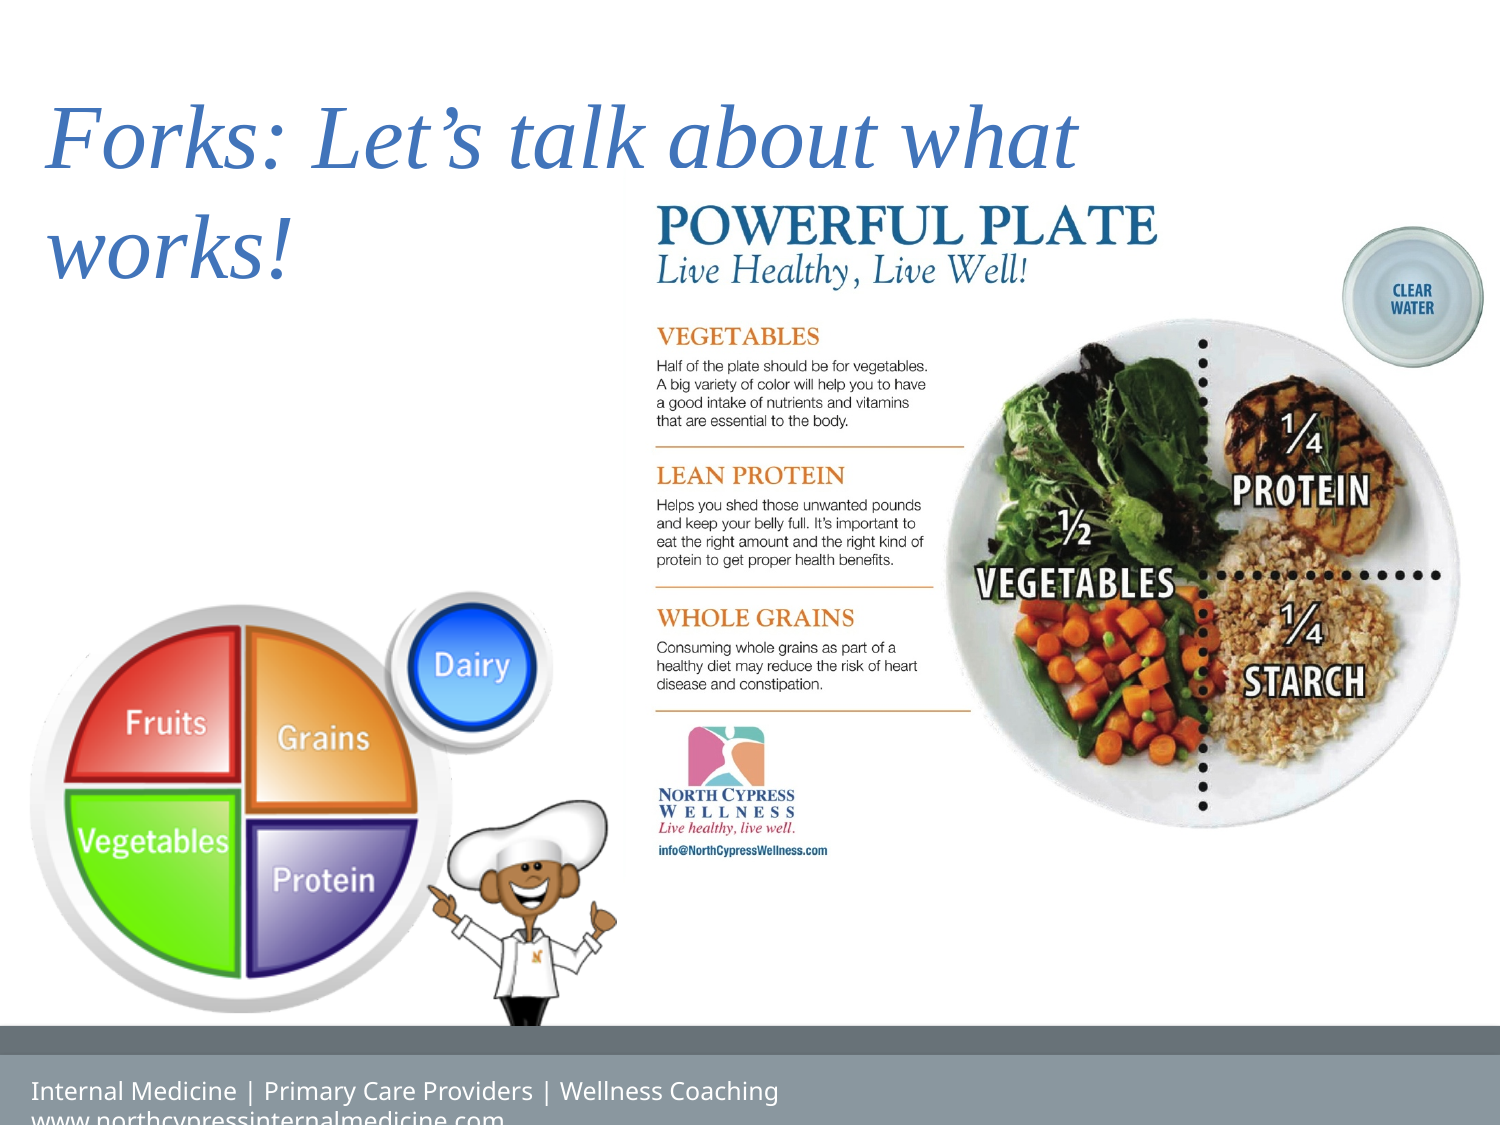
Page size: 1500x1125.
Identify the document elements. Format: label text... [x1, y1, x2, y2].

picture [15, 571, 617, 1027]
picture [623, 168, 1495, 883]
text_box Internal Medicine | Primary Care Providers | Wellness Coaching www.northcypressinternalmedicine.com [16, 1068, 1466, 1125]
text_box [0, 1054, 1500, 1125]
text_box Forks: Let’s talk about what works! [30, 69, 1214, 305]
text_box [0, 1025, 1500, 1054]
